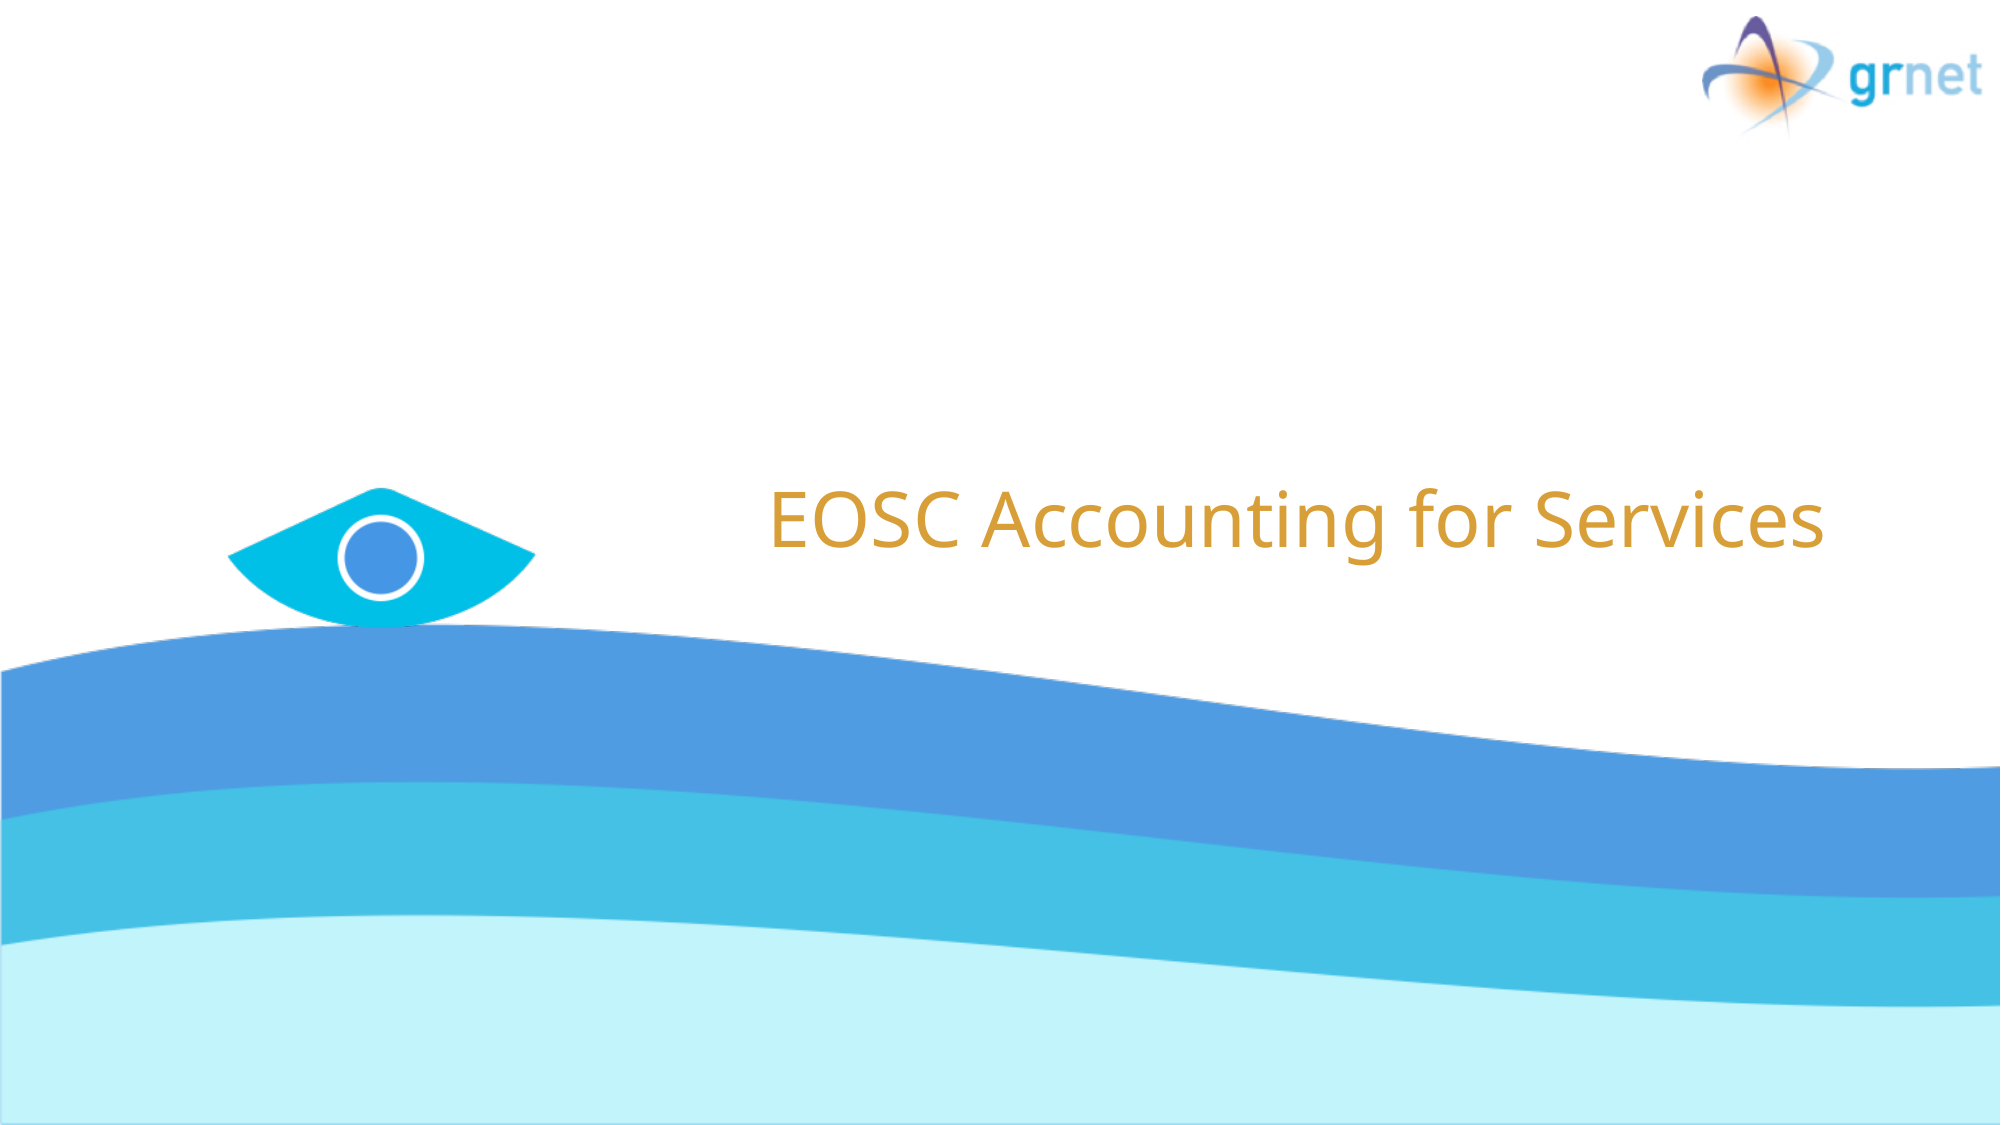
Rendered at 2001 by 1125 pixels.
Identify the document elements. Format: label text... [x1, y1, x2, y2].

picture [0, 472, 2000, 1125]
title EOSC Accounting for Services [623, 317, 1992, 572]
picture [1702, 16, 1984, 146]
